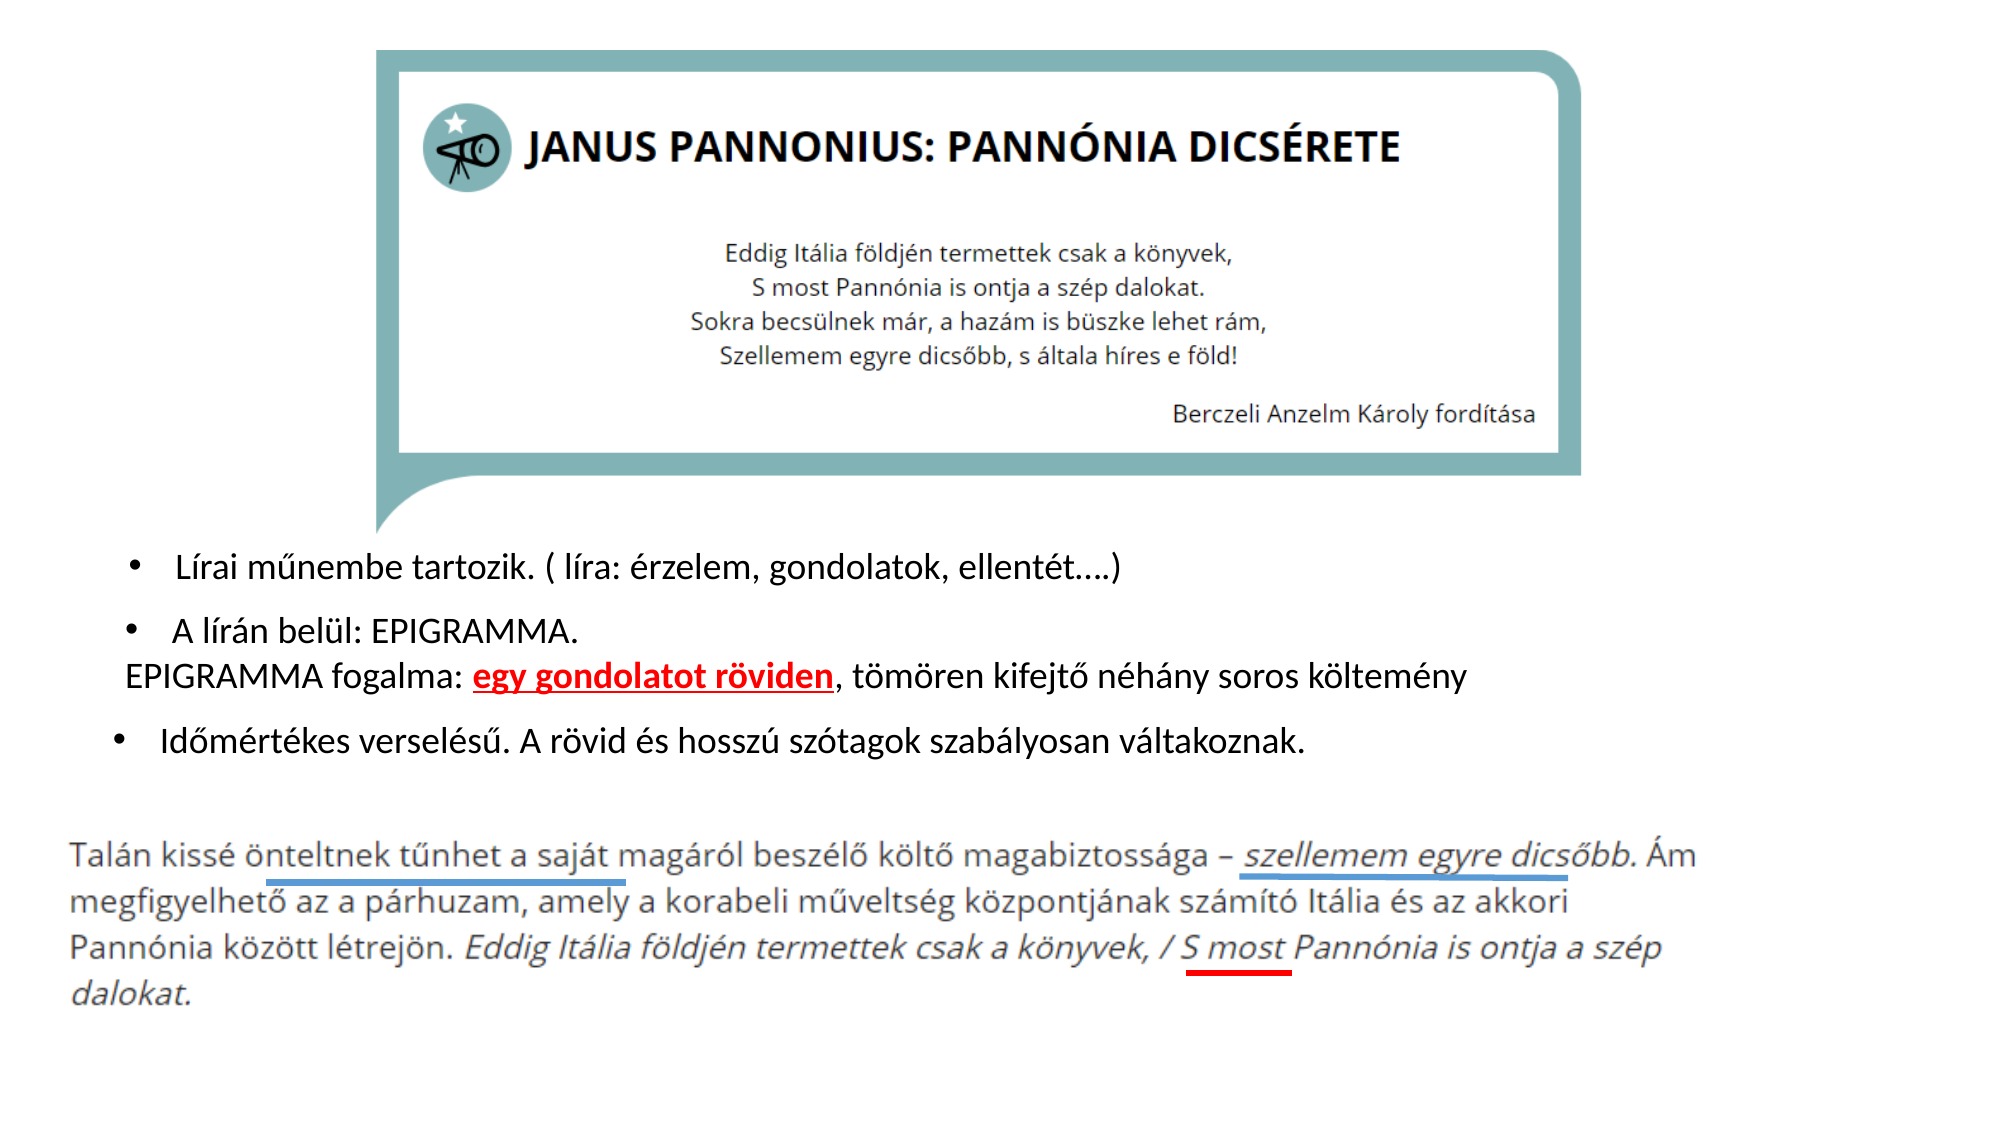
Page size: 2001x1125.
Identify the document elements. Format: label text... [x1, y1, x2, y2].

picture [362, 49, 1620, 534]
picture [58, 806, 1723, 1036]
text_box A lírán belül: EPIGRAMMA. EPIGRAMMA fogalma: egy gondolatot röviden, tömören kifejtő néhány soros költemény [110, 598, 1483, 704]
text_box Lírai műnembe tartozik. ( líra: érzelem, gondolatok, ellentét….) [113, 534, 1138, 595]
text_box Időmértékes verselésű. A rövid és hosszú szótagok szabályosan váltakoznak. [98, 708, 1323, 769]
